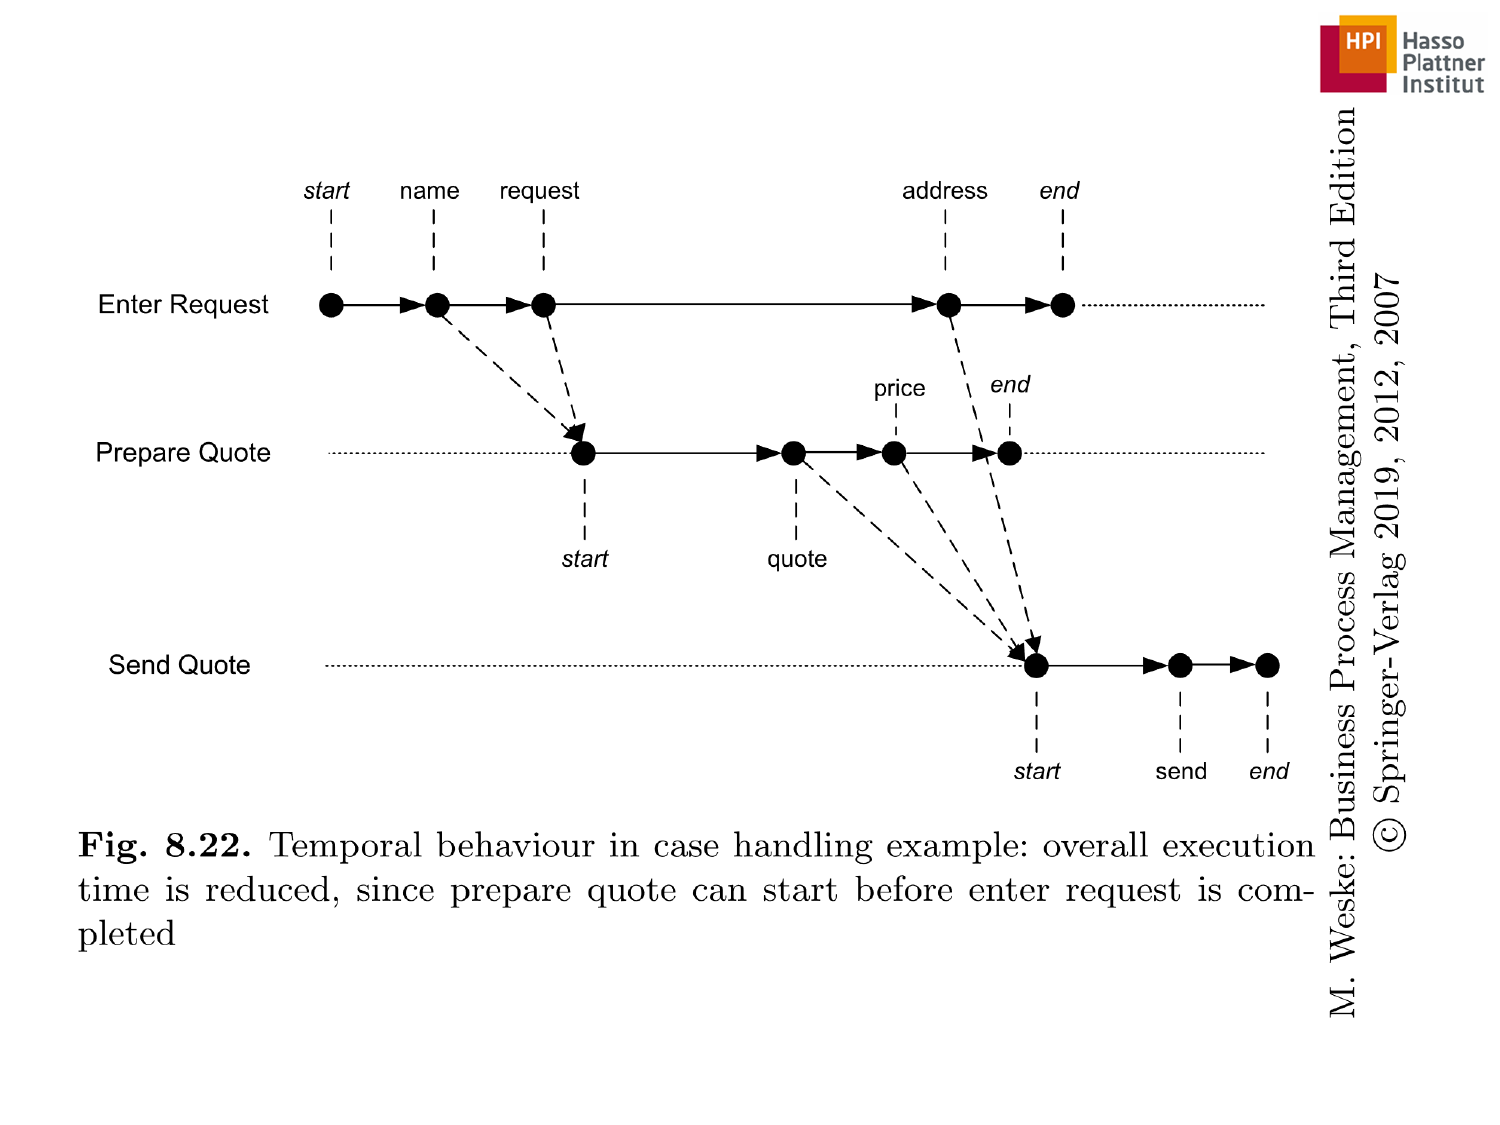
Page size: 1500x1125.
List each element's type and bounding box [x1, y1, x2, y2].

picture [74, 104, 1425, 1021]
picture [1318, 12, 1488, 95]
